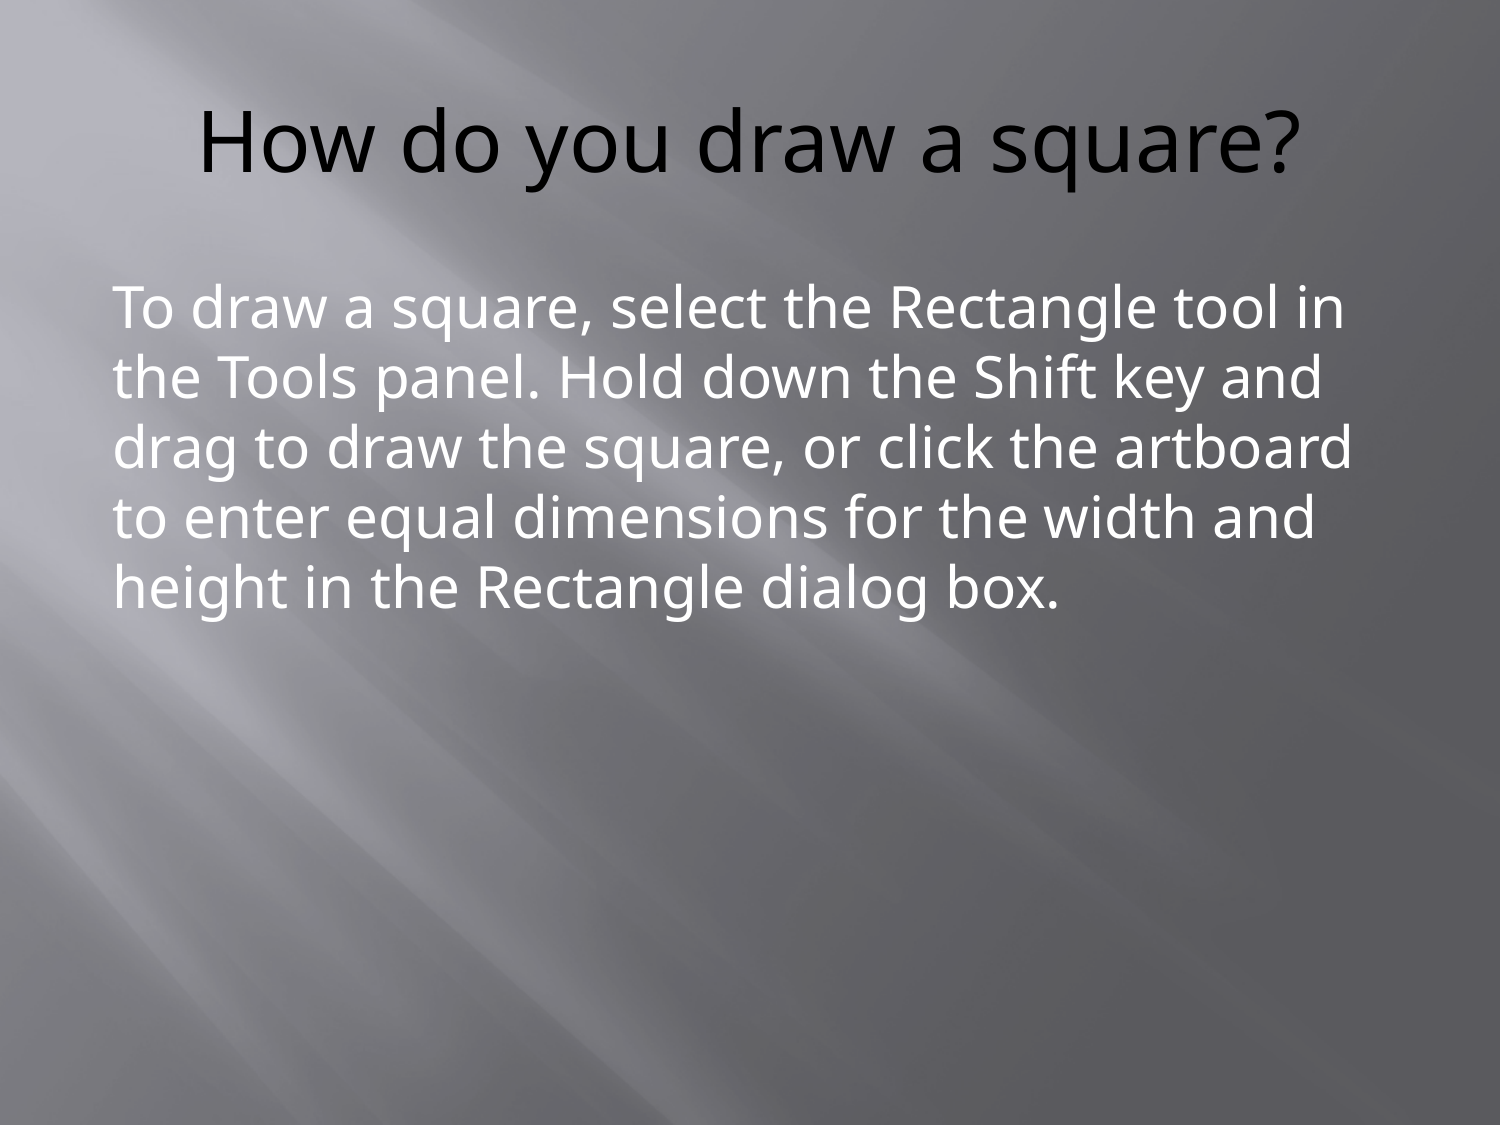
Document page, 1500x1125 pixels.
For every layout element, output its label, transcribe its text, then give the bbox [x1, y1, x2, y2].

title How do you draw a square? [75, 45, 1425, 233]
list To draw a square, select the Rectangle tool in the Tools panel. Hold down the Shift key and drag to draw the square, or click the artboard to enter equal dimensions for the width and height in the Rectangle dialog box. [75, 262, 1425, 1035]
